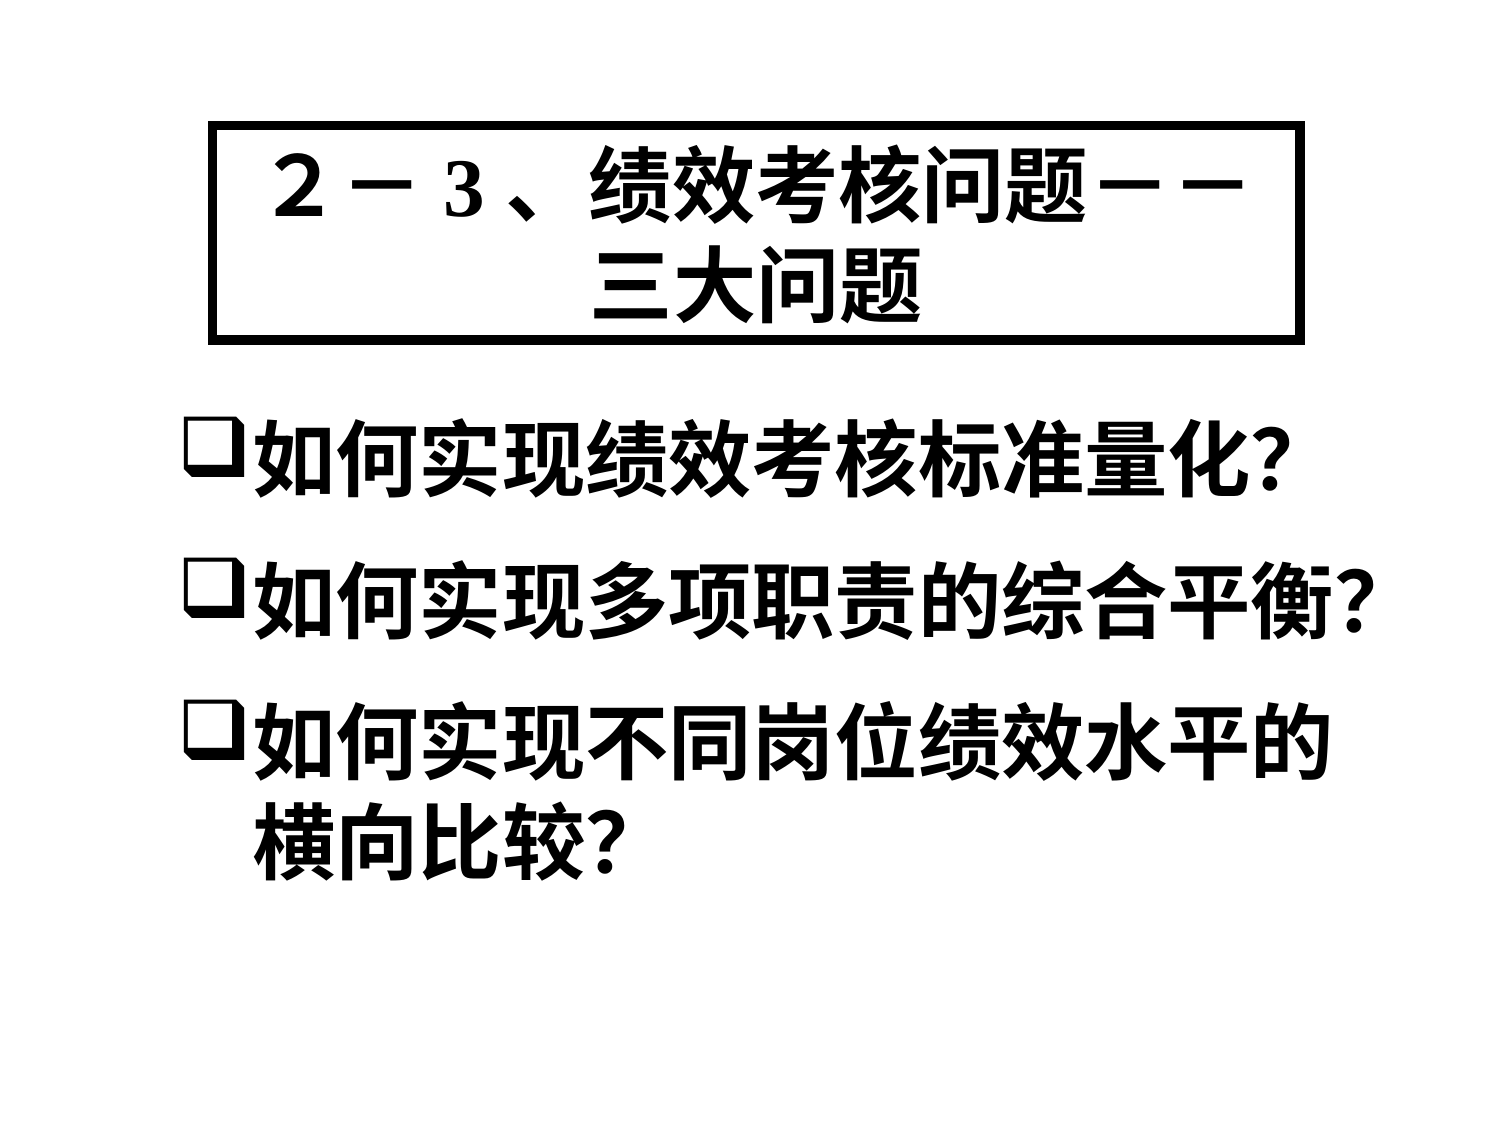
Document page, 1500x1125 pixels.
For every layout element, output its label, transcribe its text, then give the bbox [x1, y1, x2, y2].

text_box ２－3、绩效考核问题－－三大问题 [212, 125, 1300, 341]
text_box 如何实现绩效考核标准量化？ 如何实现多项职责的综合平衡？ 如何实现不同岗位绩效水平的横向比较？ [162, 399, 1350, 898]
